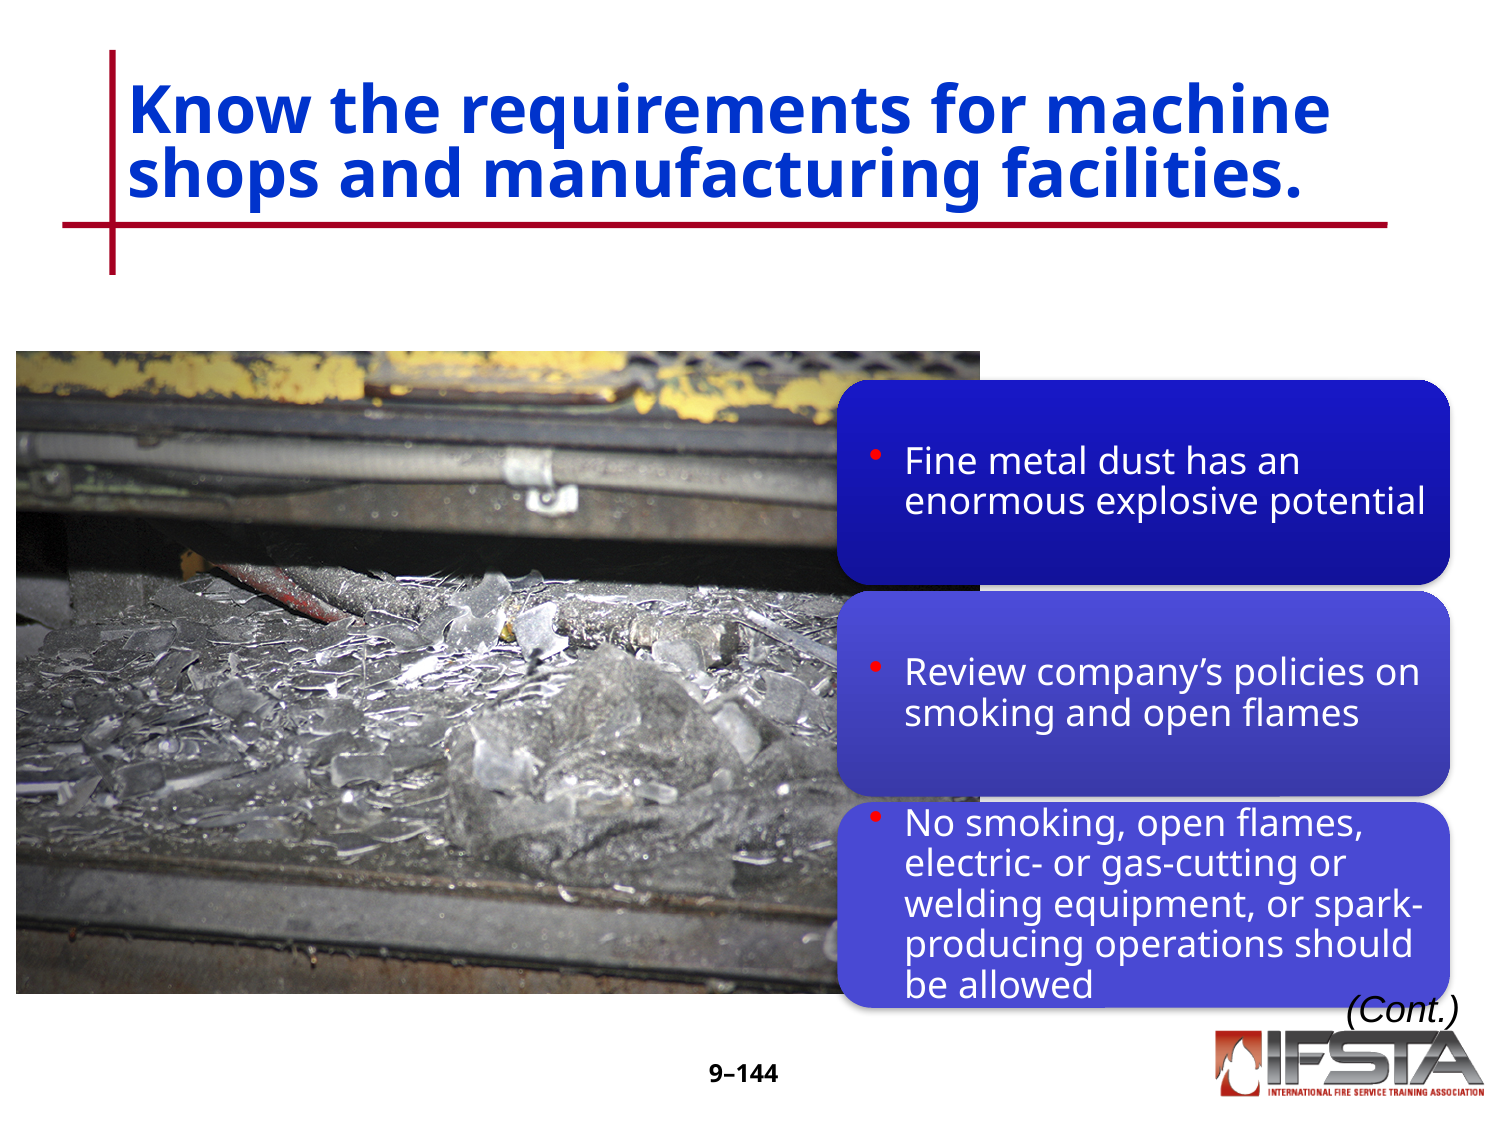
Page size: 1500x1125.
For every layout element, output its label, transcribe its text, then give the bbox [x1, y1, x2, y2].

slide_number 9–143 [587, 1050, 900, 1125]
title Know the requirements for machine shops and manufacturing facilities. [112, 75, 1388, 225]
text_box (Cont.) [1224, 977, 1475, 1038]
picture [1215, 1030, 1485, 1099]
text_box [837, 374, 1451, 1013]
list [16, 351, 980, 994]
